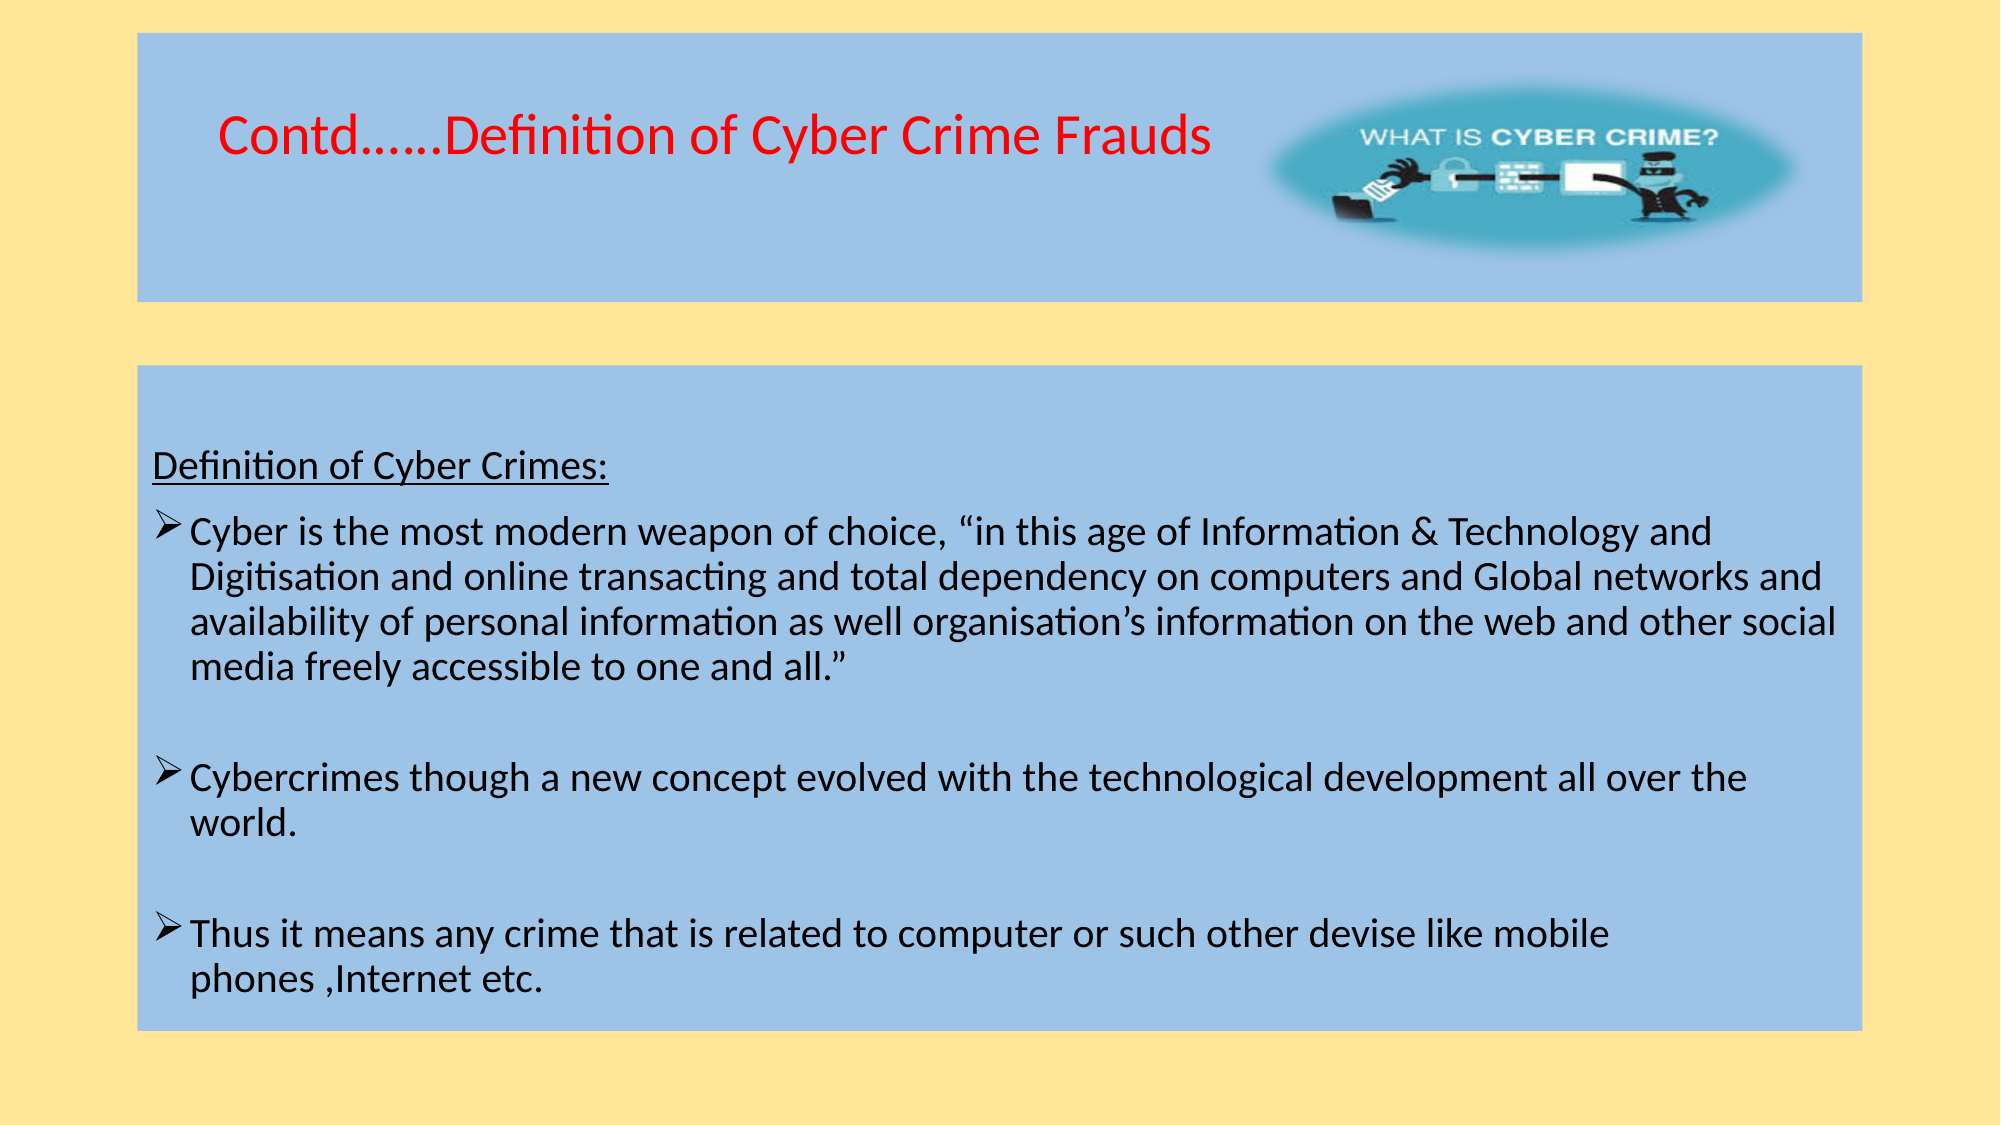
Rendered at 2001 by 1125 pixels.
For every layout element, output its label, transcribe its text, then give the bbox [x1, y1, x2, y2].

title Contd.…..Definition of Cyber Crime Frauds [137, 32, 1863, 303]
picture [1248, 69, 1817, 267]
list Definition of Cyber Crimes: Cyber is the most modern weapon of choice, “in this age of Information & Technology and Digitisation and online transacting and total dependency on computers and Global networks and availability of personal information as well organisation’s information on the web and other social media freely accessible to one and all.” Cybercrimes though a new concept evolved with the technological development all over the world. Thus it means any crime that is related to computer or such other devise like mobile phones ,Internet etc. [137, 365, 1863, 1031]
